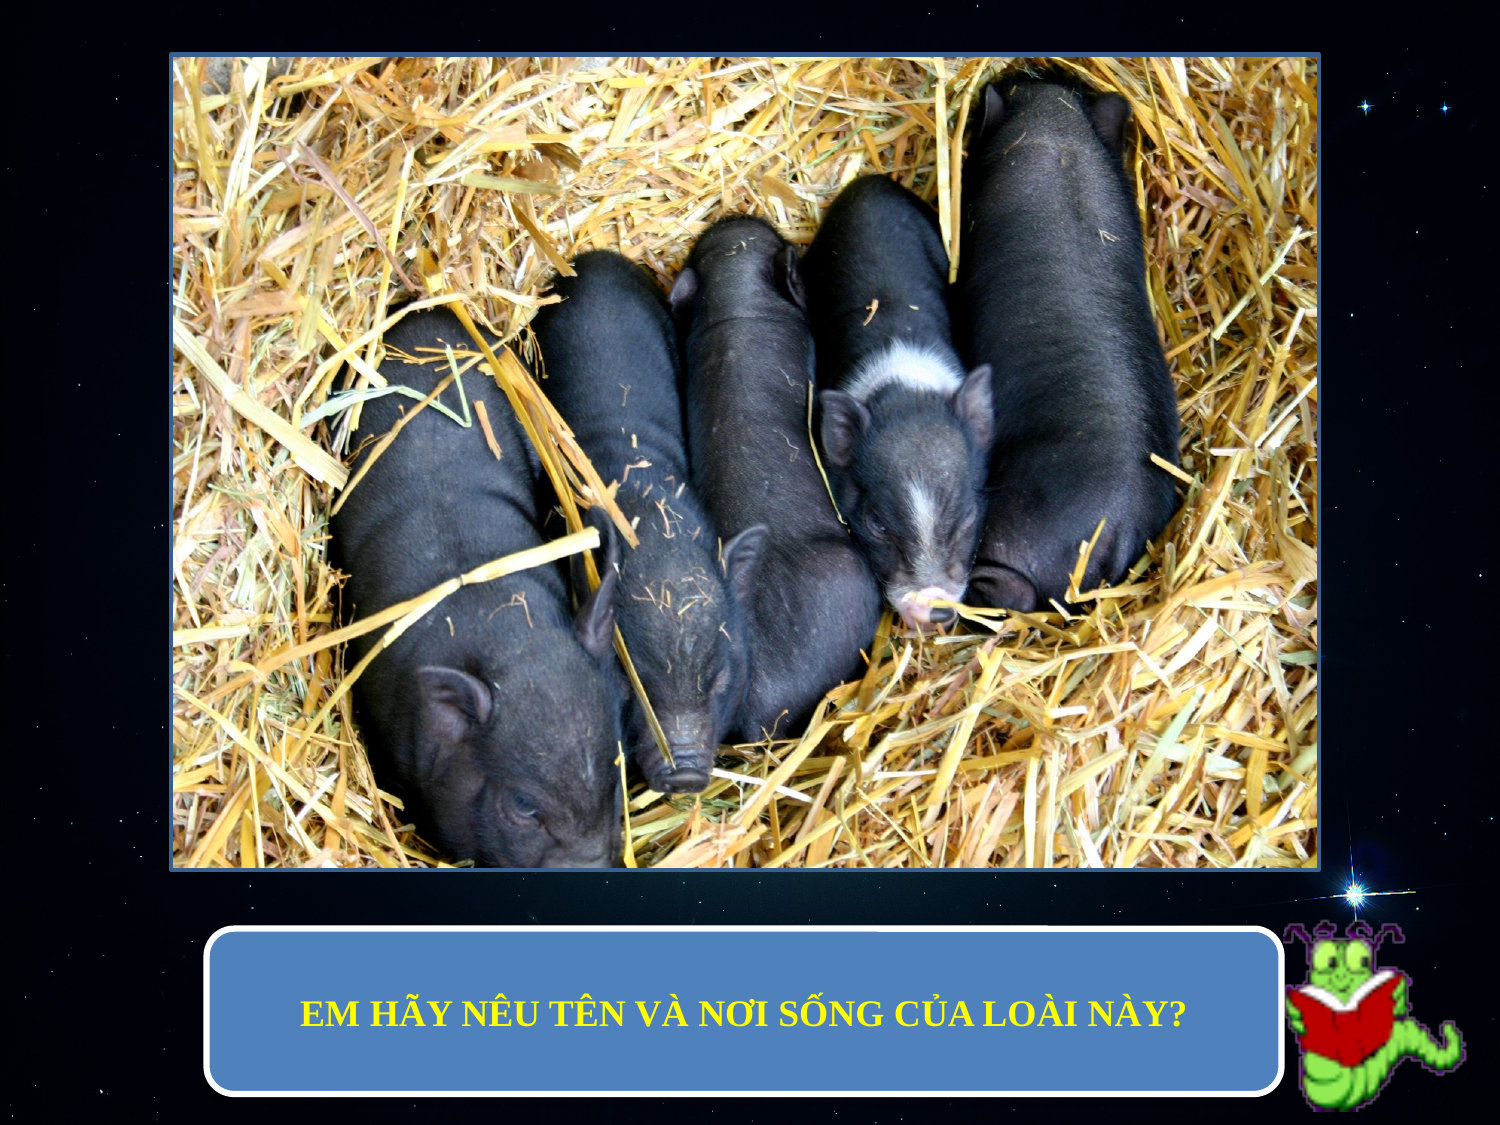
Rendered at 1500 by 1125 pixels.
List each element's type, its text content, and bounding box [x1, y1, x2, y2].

text_box EM HÃY NÊU TÊN VÀ NƠI SỐNG CỦA LOÀI NÀY? [203, 925, 1278, 1098]
text_box [169, 52, 1321, 872]
picture [0, 0, 1500, 1125]
